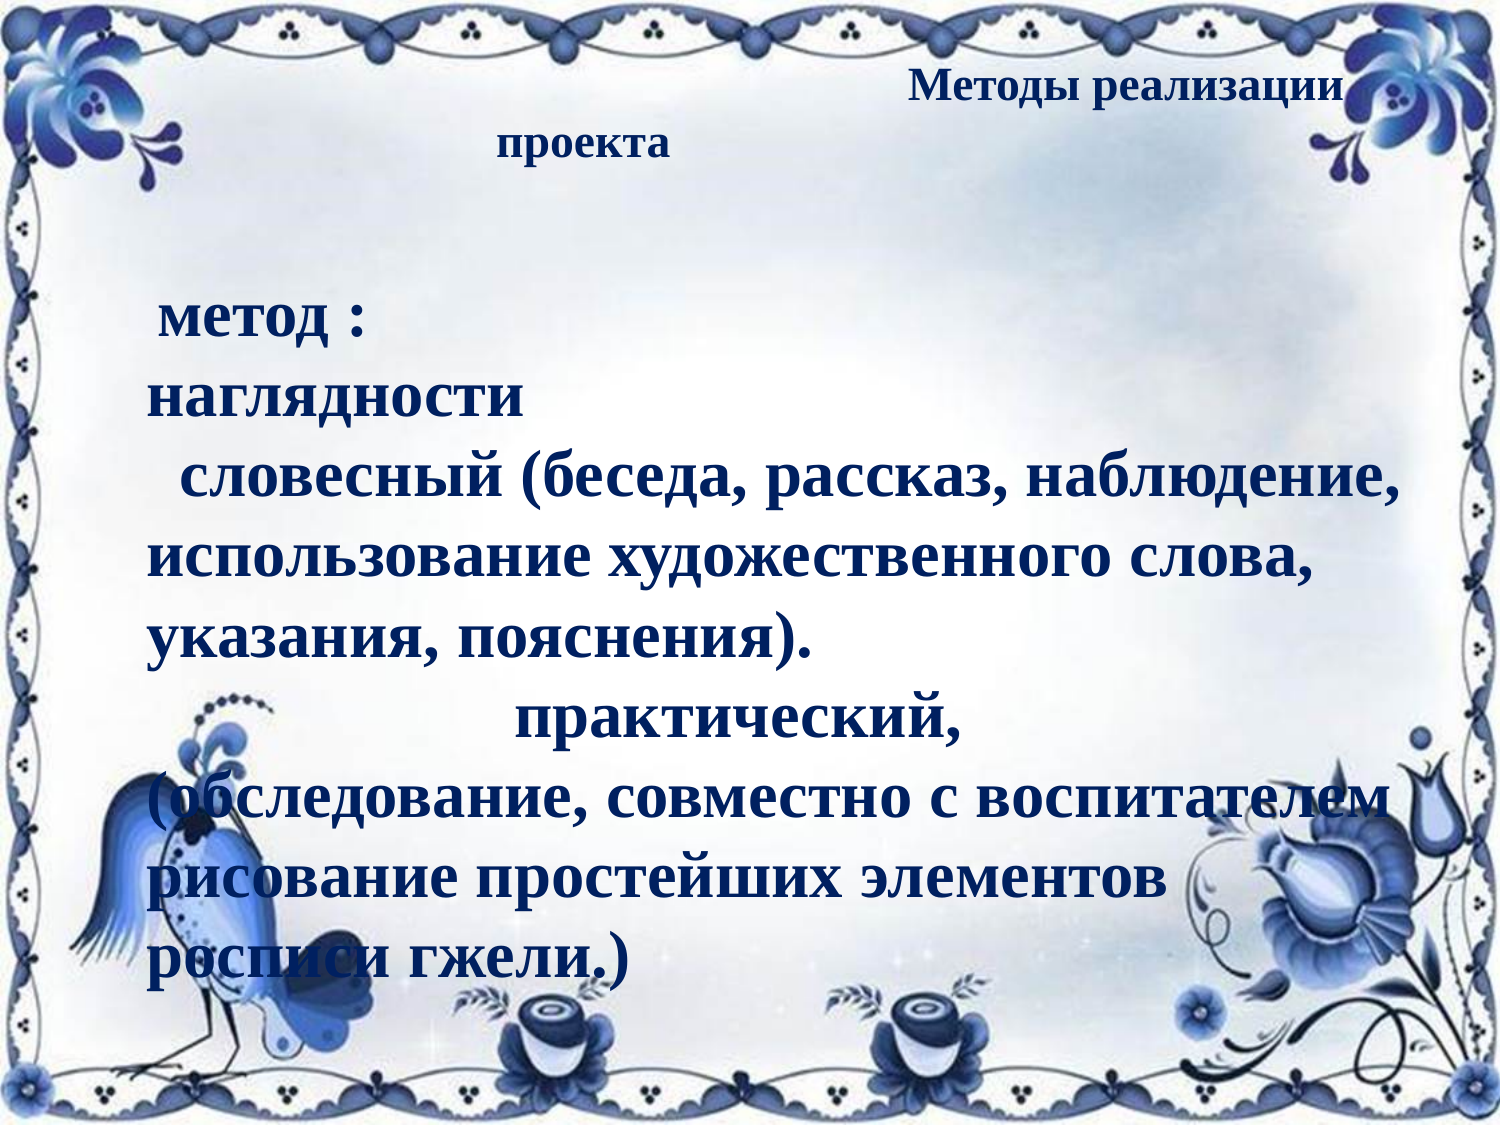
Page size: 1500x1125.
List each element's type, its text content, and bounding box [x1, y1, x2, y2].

list метод : наглядности словесный (беседа, рассказ, наблюдение, использование художественного слова, указания, пояснения). практический, (обследование, совместно с воспитателем рисование простейших элементов росписи гжели.) [75, 262, 1425, 1005]
title Методы реализации проекта [75, 45, 1425, 233]
picture [0, 0, 1500, 1125]
